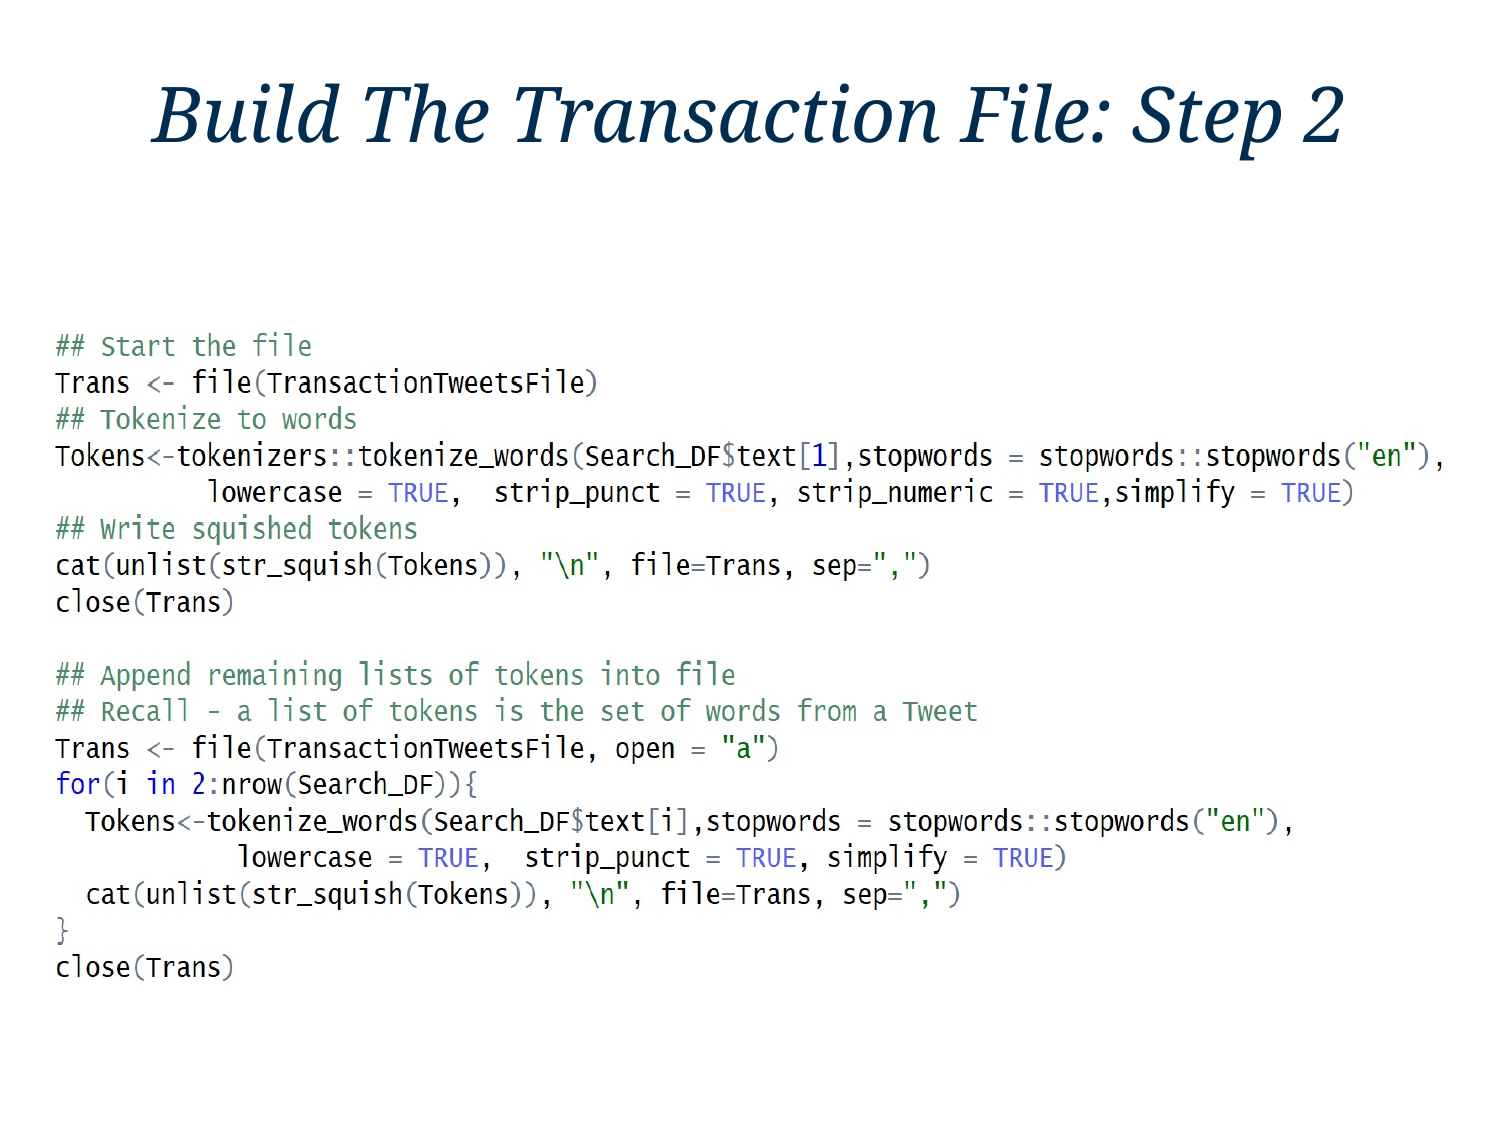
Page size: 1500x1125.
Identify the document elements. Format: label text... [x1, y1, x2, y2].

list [46, 314, 1483, 1014]
title Build The Transaction File: Step 2 [75, 57, 1425, 166]
